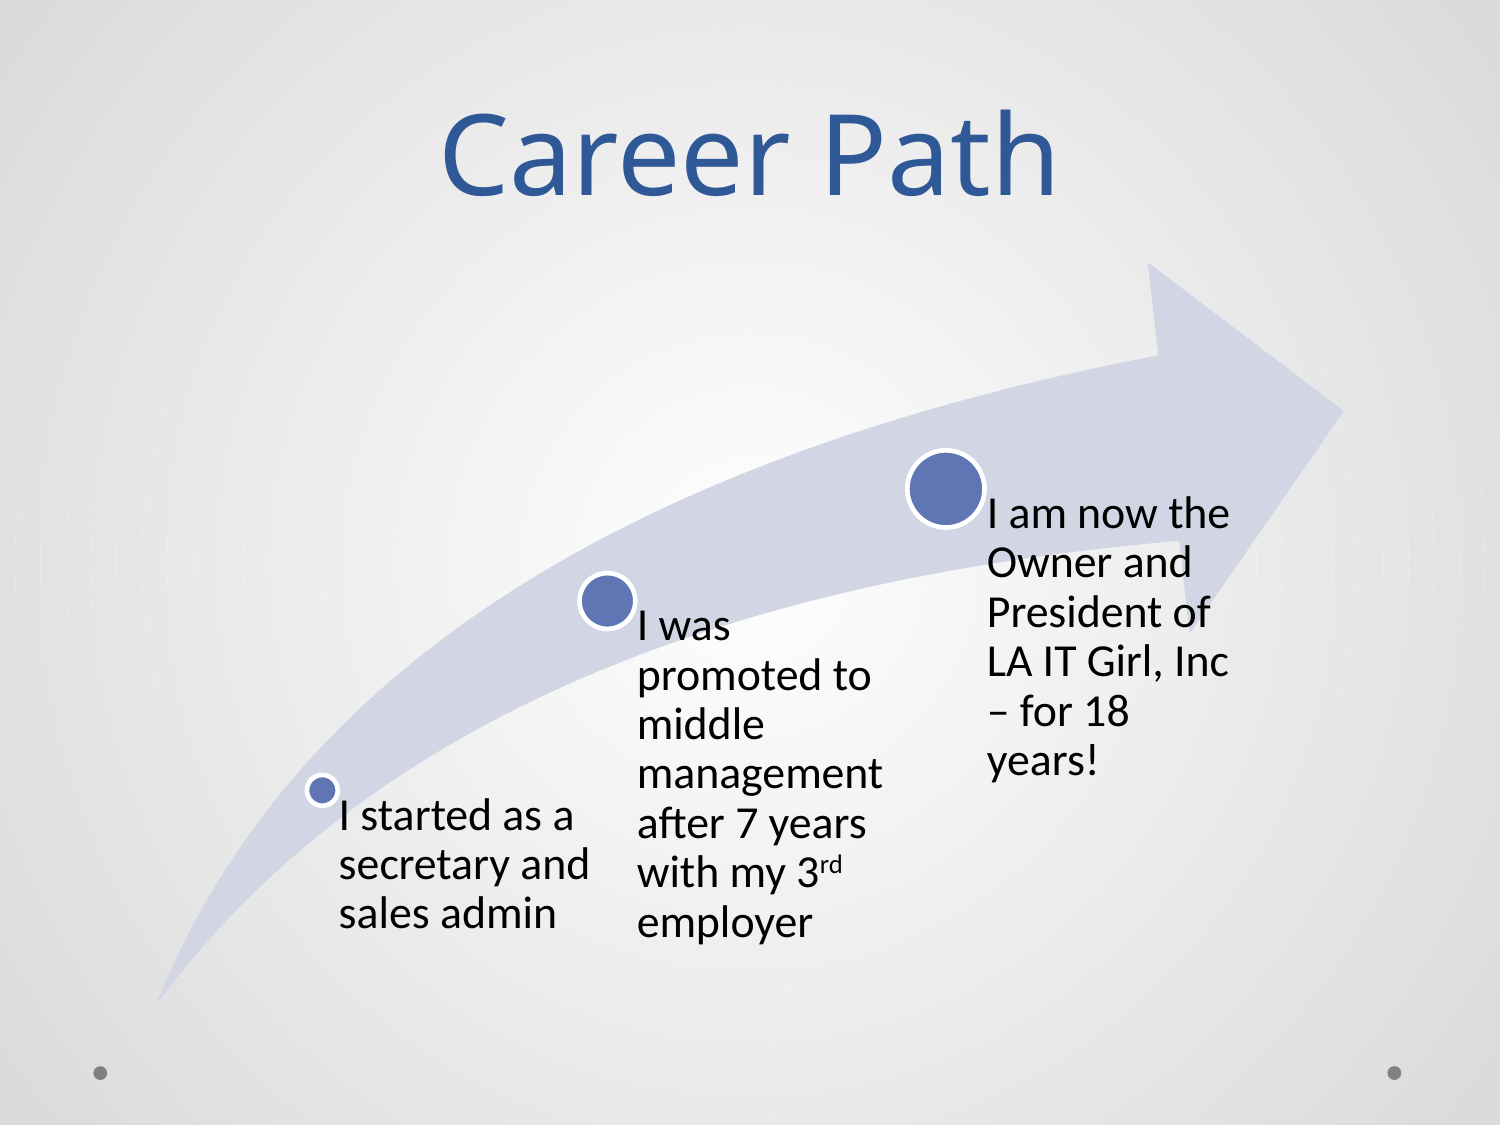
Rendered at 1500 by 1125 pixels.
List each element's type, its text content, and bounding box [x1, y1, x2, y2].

title Career Path [75, 24, 1425, 225]
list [74, 262, 1426, 1006]
